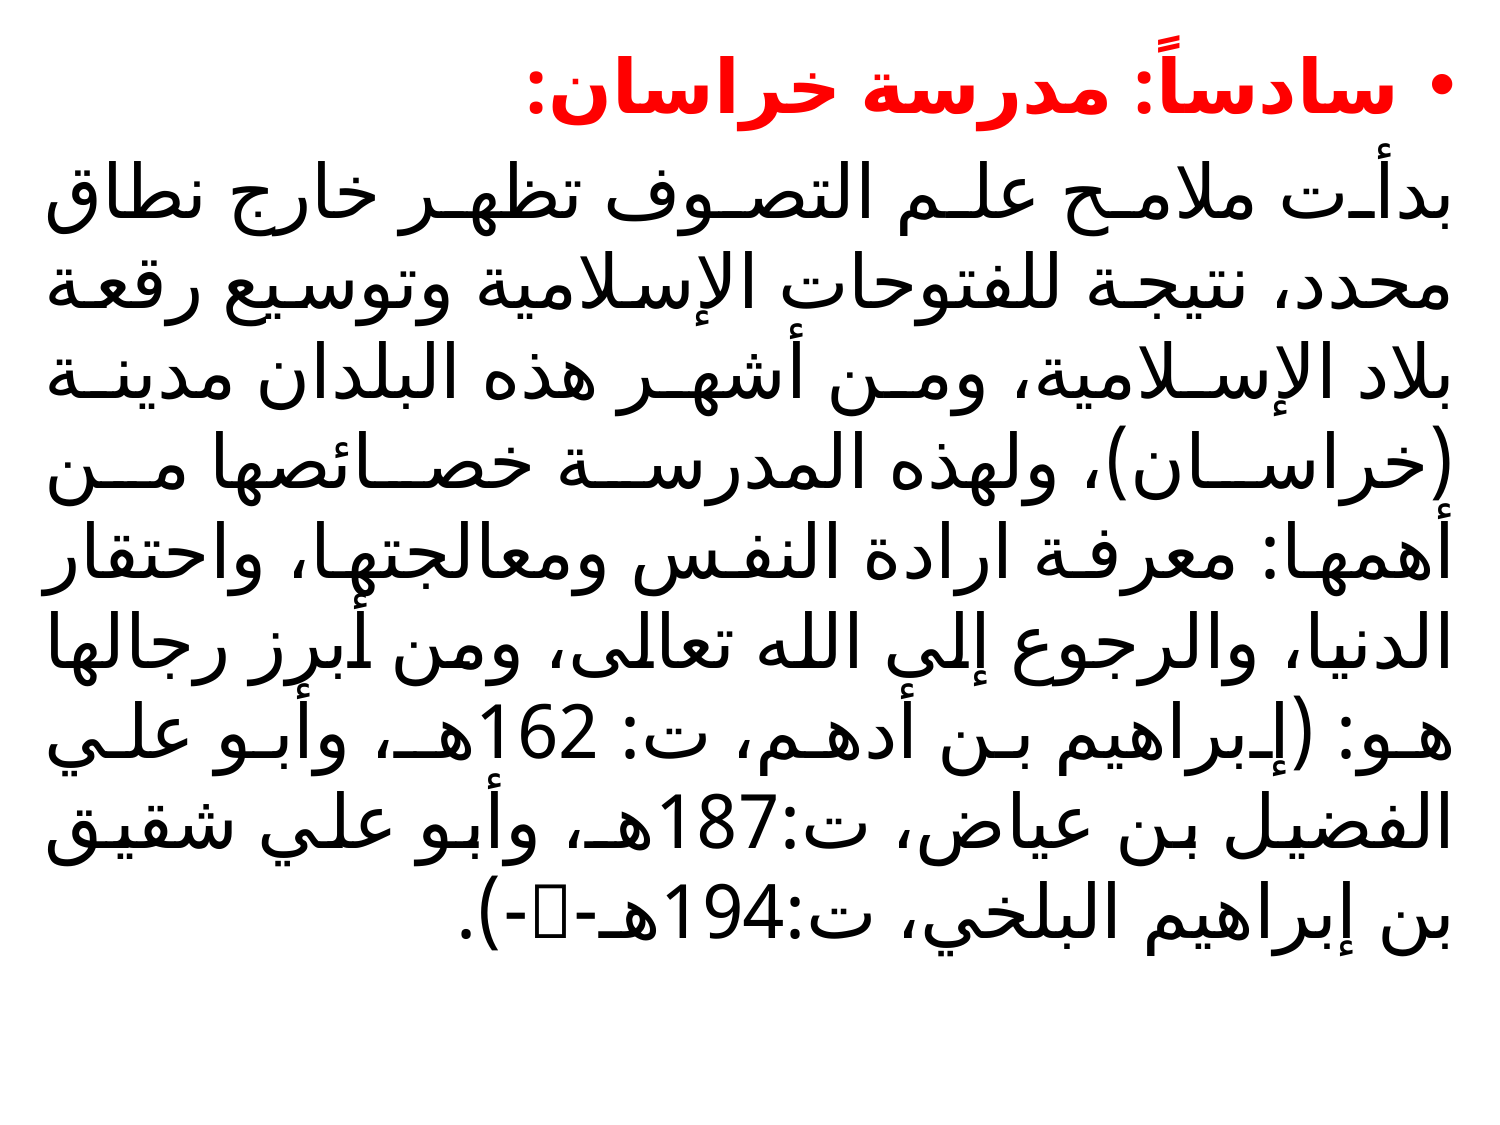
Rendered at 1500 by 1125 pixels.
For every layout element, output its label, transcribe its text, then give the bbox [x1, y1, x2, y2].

list سادساً: مدرسة خراسان: بدأت ملامح علم التصوف تظهر خارج نطاق محدد، نتيجة للفتوحات الإسلامية وتوسيع رقعة بلاد الإسلامية، ومن أشهر هذه البلدان مدينة (خراسان)، ولهذه المدرسة خصائصها من أهمها: معرفة ارادة النفس ومعالجتها، واحتقار الدنيا، والرجوع إلى الله تعالى، ومن أبرز رجالها هو: (إبراهيم بن أدهم، ت: 162هـ، وأبو علي الفضيل بن عياض، ت:187هـ، وأبو علي شقيق بن إبراهيم البلخي، ت:194هـ--). [29, 30, 1471, 1094]
